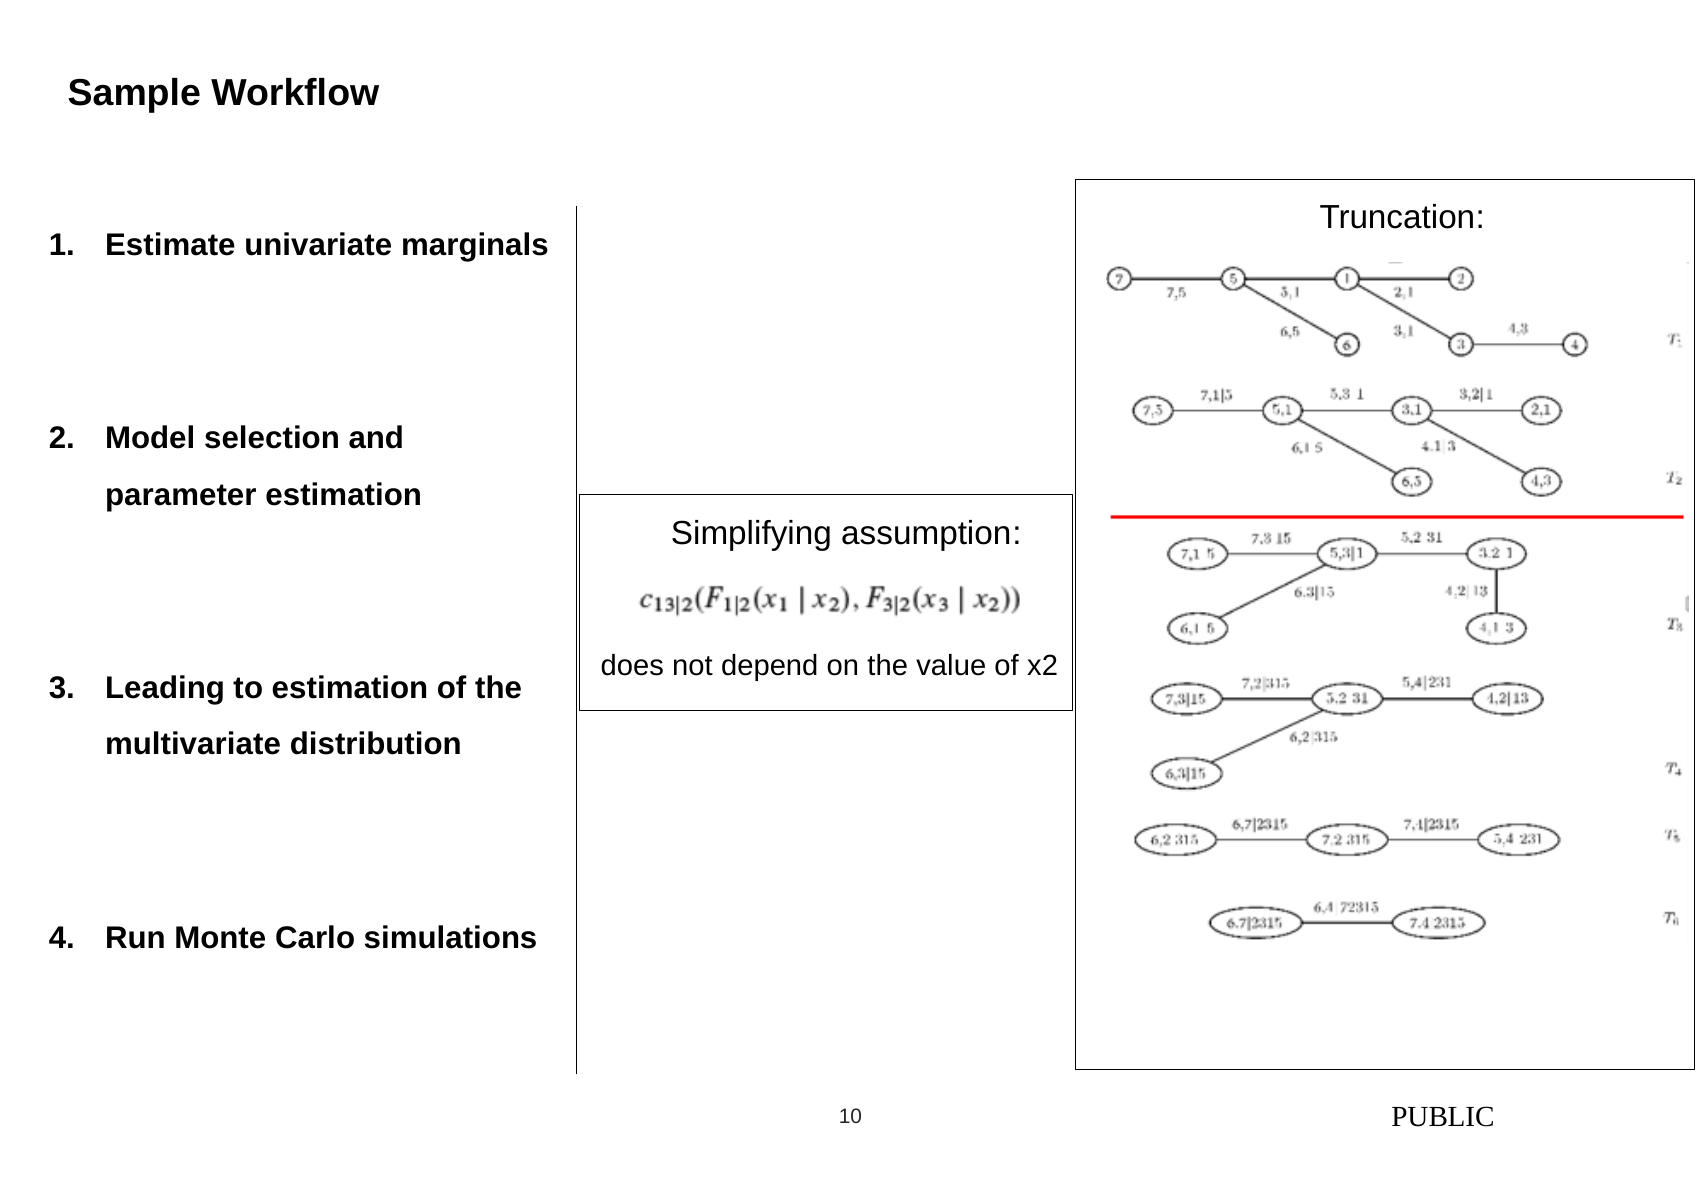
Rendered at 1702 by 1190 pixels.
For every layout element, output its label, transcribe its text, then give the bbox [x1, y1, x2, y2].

picture [636, 580, 1023, 625]
footer PUBLIC [1253, 1101, 1633, 1129]
text_box Estimate univariate marginals Model selection and parameter estimation Leading to estimation of the multivariate distribution Run Monte Carlo simulations [48, 205, 558, 1074]
picture [1106, 262, 1689, 944]
title Sample Workflow [67, 68, 1633, 114]
text_box [1075, 179, 1695, 1070]
text_box [580, 494, 1073, 711]
